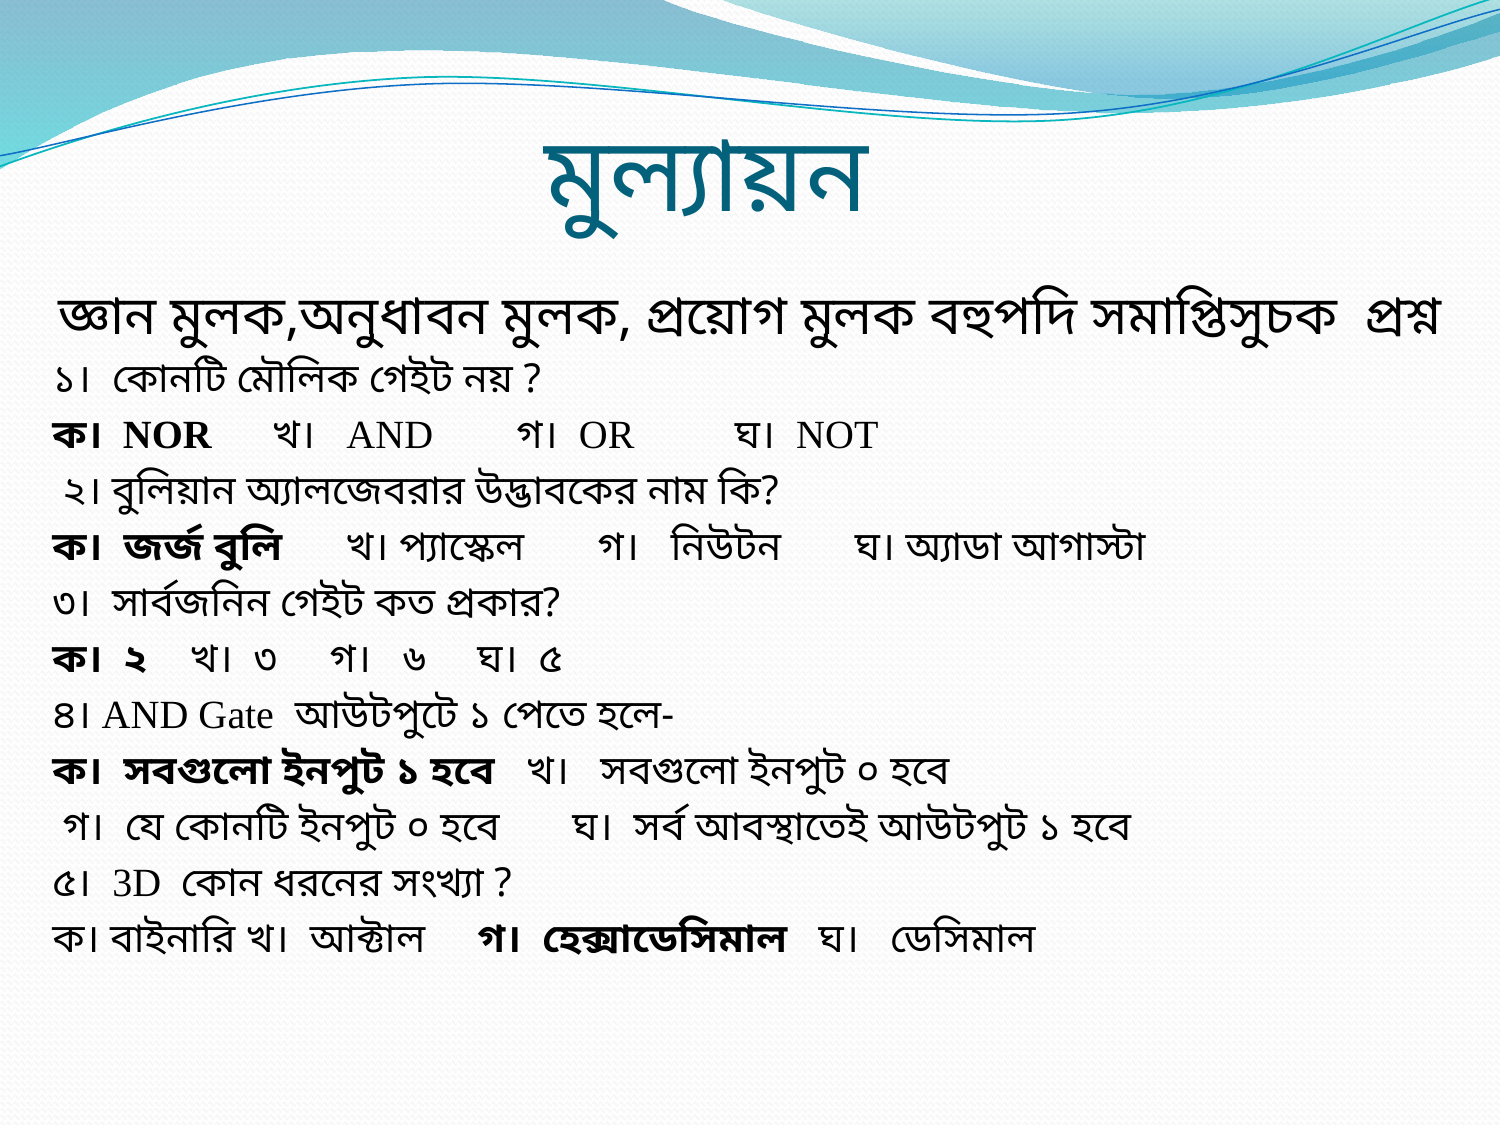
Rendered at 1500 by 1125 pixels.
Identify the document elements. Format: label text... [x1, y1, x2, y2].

title মুল্যায়ন [450, 45, 963, 233]
list জ্ঞান মুলক,অনুধাবন মুলক, প্রয়োগ মুলক বহুপদি সমাপ্তিসুচক প্রশ্ন ১। কোনটি মৌলিক গেইট নয় ? ক। NOR খ। AND গ। OR ঘ। NOT ২। বুলিয়ান অ্যালজেবরার উদ্ভাবকের নাম কি? ক। জর্জ বুলি খ। প্যাস্কেল গ। নিউটন ঘ। অ্যাডা আগাস্টা ৩। সার্বজনিন গেইট কত প্রকার? ক। ২ খ। ৩ গ। ৬ ঘ। ৫ ৪। AND Gate আউটপুটে ১ পেতে হলে- ক। সবগুলো ইনপুট ১ হবে খ। সবগুলো ইনপুট ০ হবে গ। যে কোনটি ইনপুট ০ হবে ঘ। সর্ব আবস্থাতেই আউটপুট ১ হবে ৫। 3D কোন ধরনের সংখ্যা ? ক। বাইনারি খ। আক্টাল গ। হেক্সাডেসিমাল ঘ। ডেসিমাল [37, 249, 1463, 1088]
